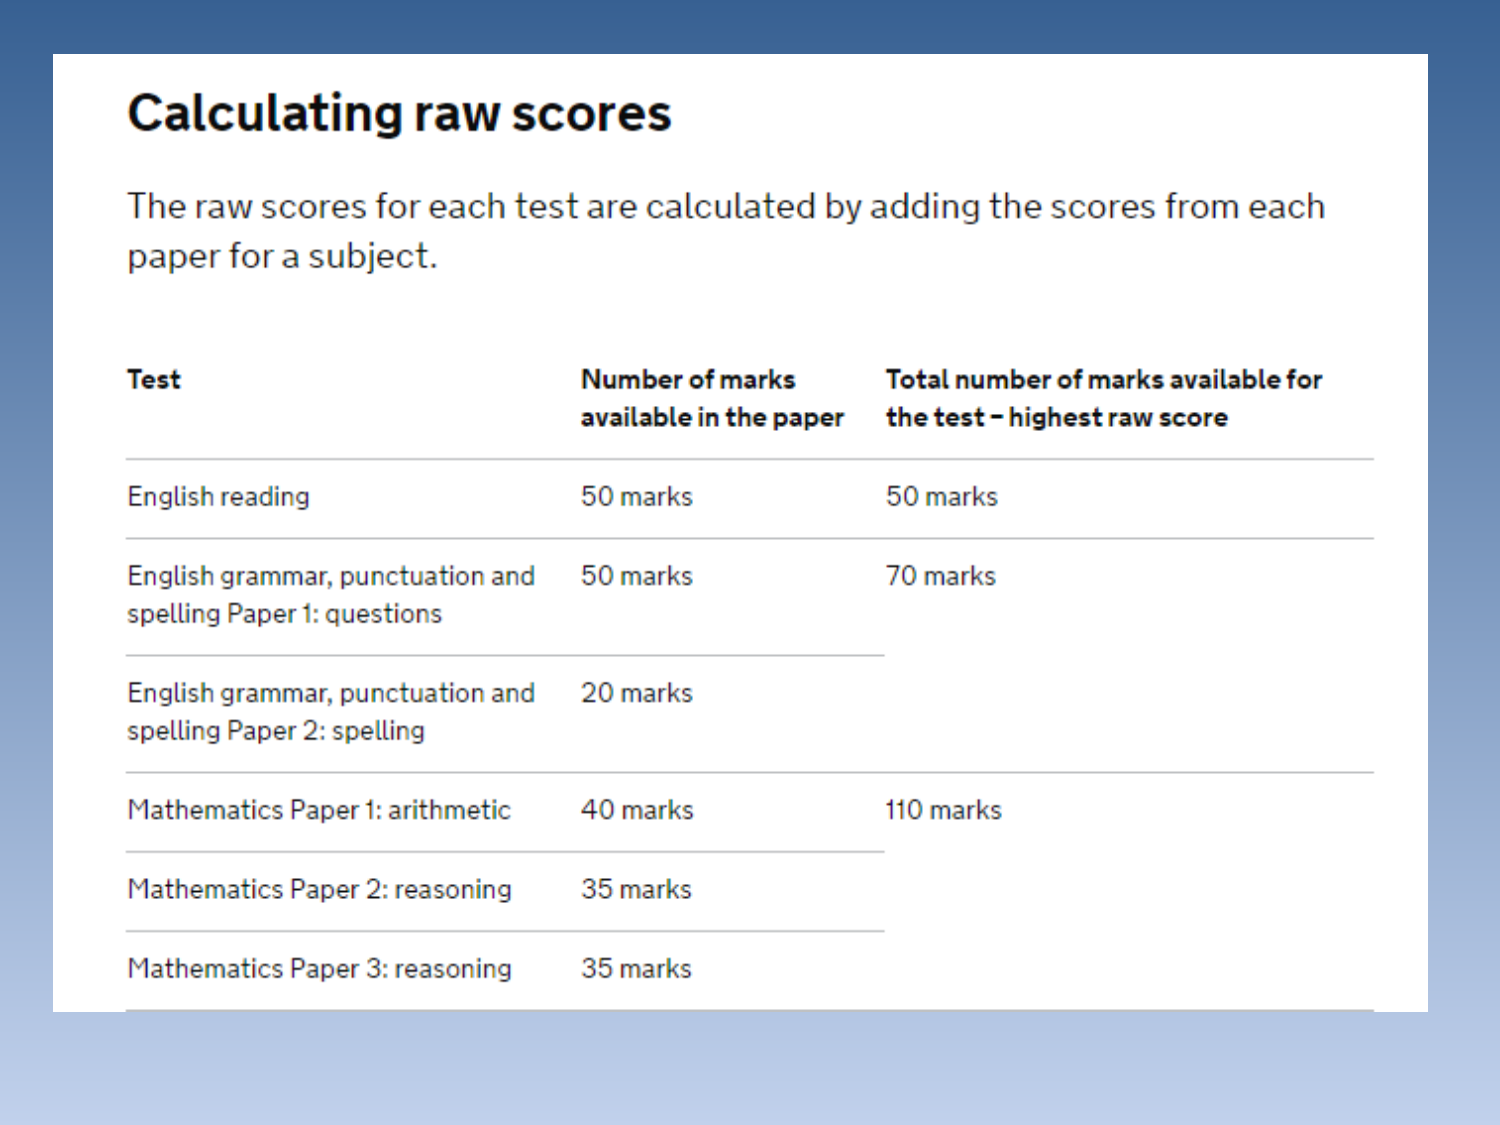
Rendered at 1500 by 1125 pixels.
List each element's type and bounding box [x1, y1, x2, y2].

picture [52, 54, 1428, 1012]
